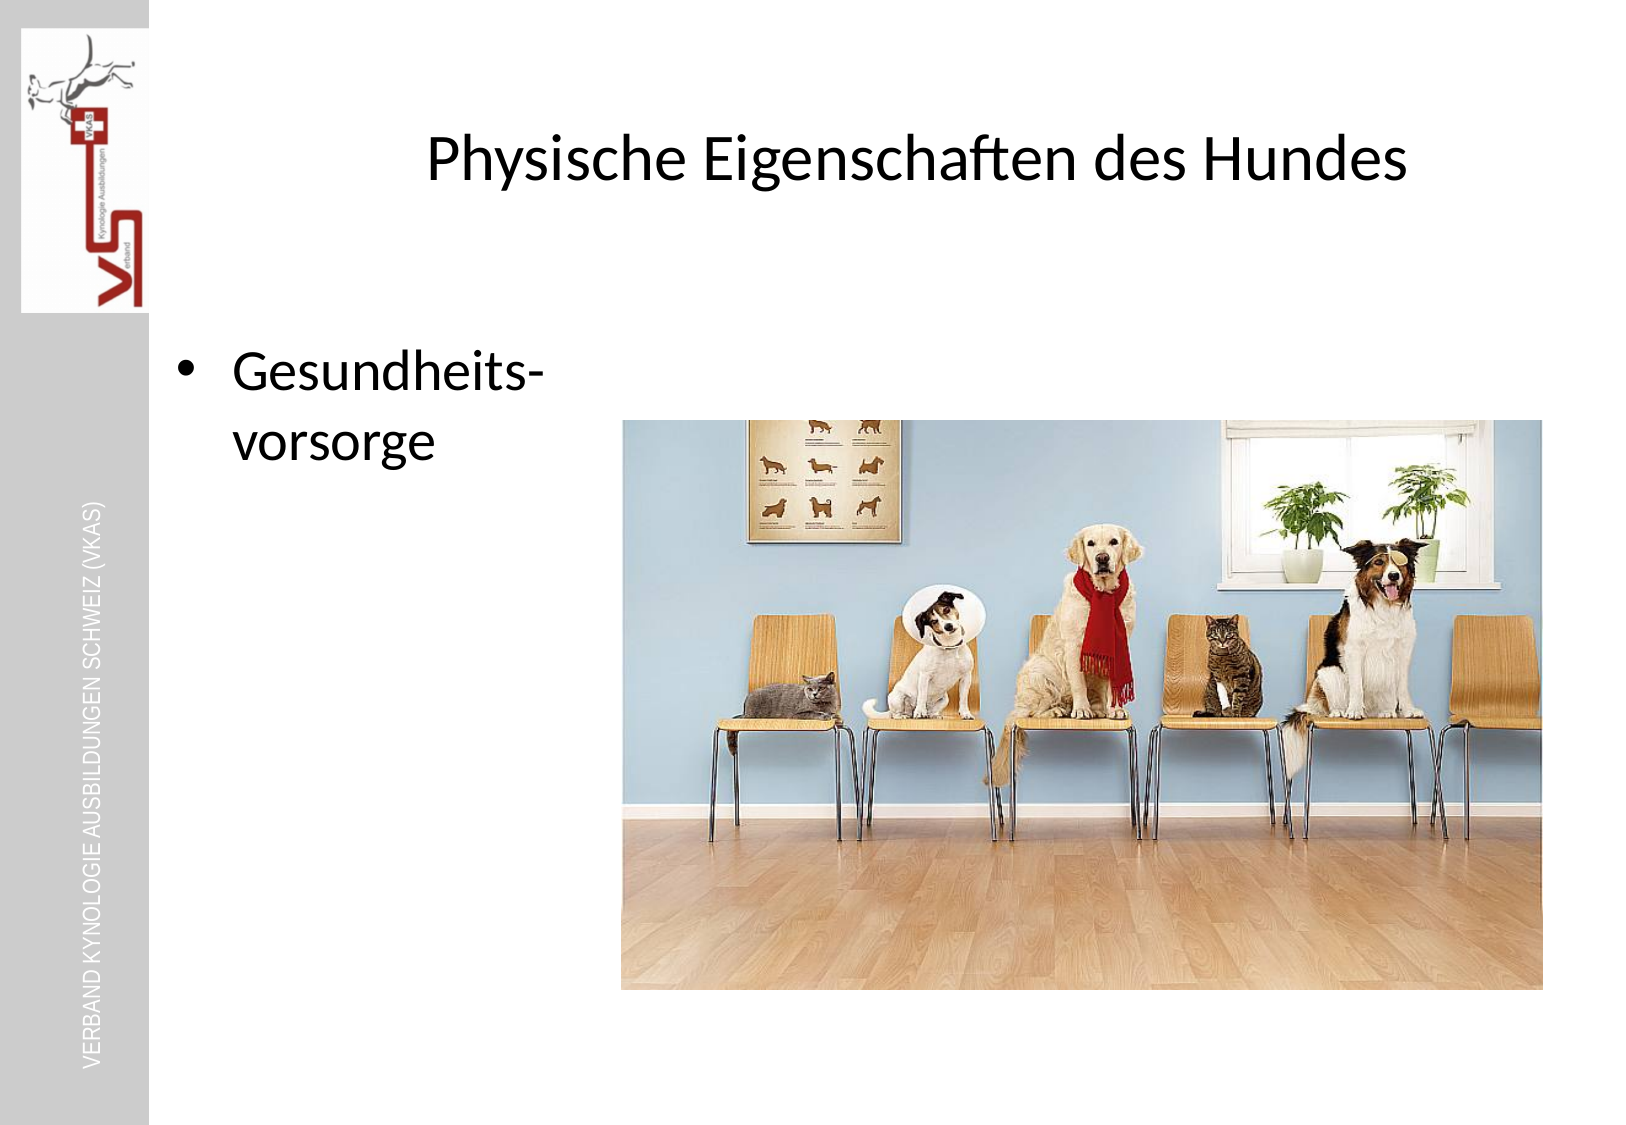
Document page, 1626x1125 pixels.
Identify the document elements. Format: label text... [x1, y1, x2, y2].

title Physische Eigenschaften des Hundes [121, 99, 1504, 288]
list Gesundheits-vorsorge [160, 324, 607, 1000]
picture [22, 29, 149, 313]
picture [621, 420, 1543, 990]
